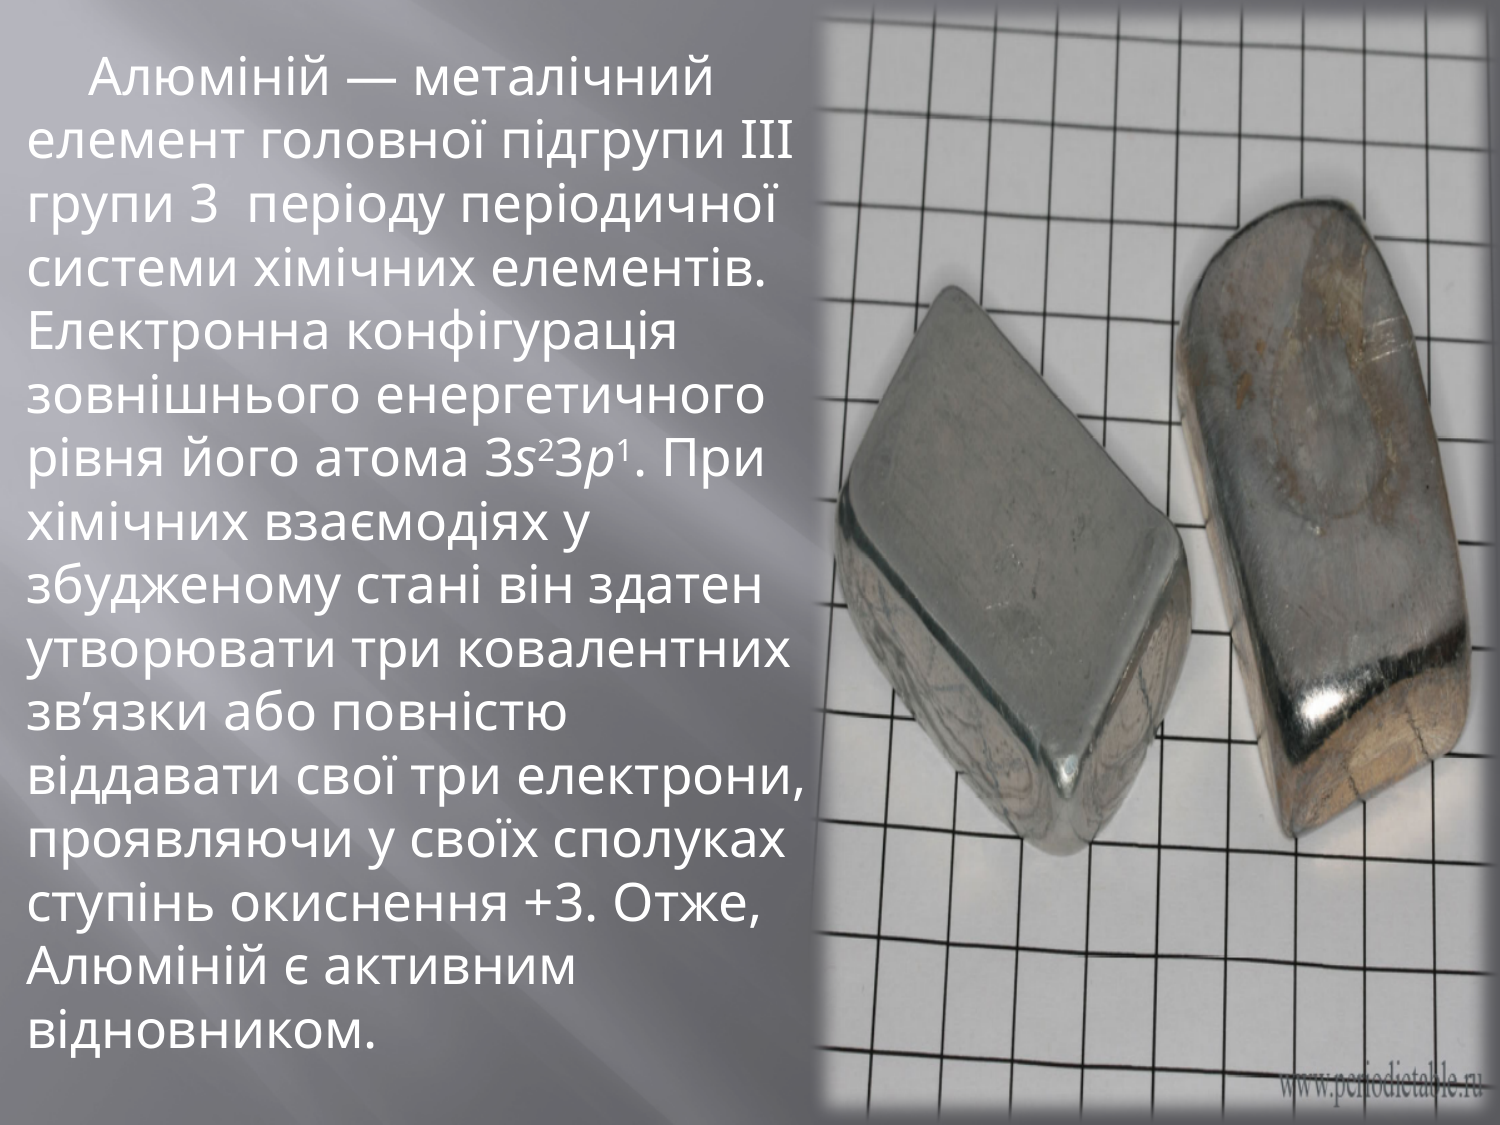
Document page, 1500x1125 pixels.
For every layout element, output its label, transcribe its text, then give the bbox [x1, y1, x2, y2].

picture [808, 0, 1500, 1125]
list Алюміній — металічний елемент головної підгрупи ІІІ групи 3 періоду періодичної системи хімічних елементів. Електронна конфігурація зовнішнього енергетичного рівня його атома 3s23p1. При хімічних взаємодіях у збудженому стані він здатен утворювати три ковалентних зв’язки або повністю віддавати свої три електрони, проявляючи у своїх сполуках ступінь окиснення +3. Отже, Алюміній є активним відновником. [0, 35, 808, 1125]
